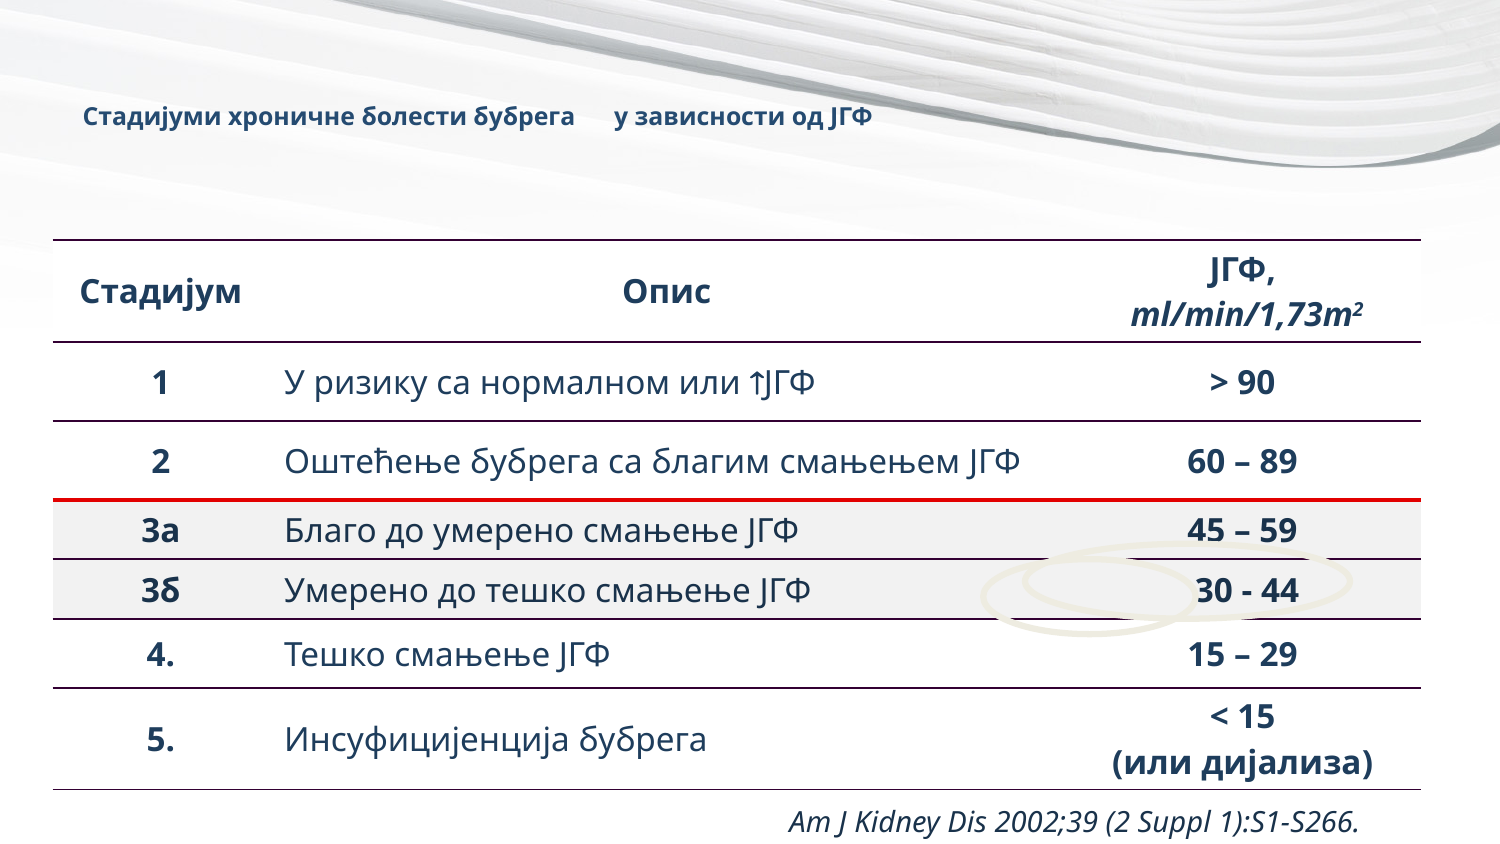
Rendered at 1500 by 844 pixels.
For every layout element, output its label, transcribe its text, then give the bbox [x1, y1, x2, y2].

table_cell 45 – 59 [1073, 502, 1421, 558]
title Стадијуми хроничне болести бубрега у зависности од ЈГФ [67, 75, 1421, 201]
table_cell 5. [53, 689, 269, 789]
text_box Am J Kidney Dis 2002;39 (2 Suppl 1):S1-S266. [774, 795, 1489, 844]
table_cell Умерено до тешко смањење ЈГФ [269, 560, 1050, 618]
text_box [983, 559, 1196, 635]
table_cell 2 [53, 422, 269, 498]
table_cell 3б [53, 560, 269, 618]
table_cell 3а [53, 502, 269, 558]
table_cell Оштећење бубрега са благим смањењем ЈГФ [269, 422, 1073, 498]
table_cell 30 - 44 [1237, 560, 1421, 618]
table_cell Инсуфицијенција бубрега [269, 689, 1073, 789]
table_cell Благо до умерено смањење ЈГФ [269, 502, 1073, 558]
text_box [1050, 543, 1351, 619]
table_cell Тешко смањење ЈГФ [269, 620, 1073, 687]
table_header Опис [269, 241, 1073, 341]
table_cell > 90 [1073, 343, 1421, 420]
table_cell У ризику са нормалном или ЈГФ [269, 343, 1073, 420]
table_cell < 15 (или дијализа) [1073, 689, 1421, 789]
table_header Стадијум [53, 241, 269, 341]
table_cell 1 [53, 343, 269, 420]
table_header ЈГФ, ml/min/1,73m2 [1073, 241, 1421, 341]
table_cell 4. [53, 620, 269, 687]
table_cell 60 – 89 [1073, 422, 1421, 498]
picture [0, 0, 1500, 844]
table_cell 15 – 29 [1073, 620, 1421, 687]
